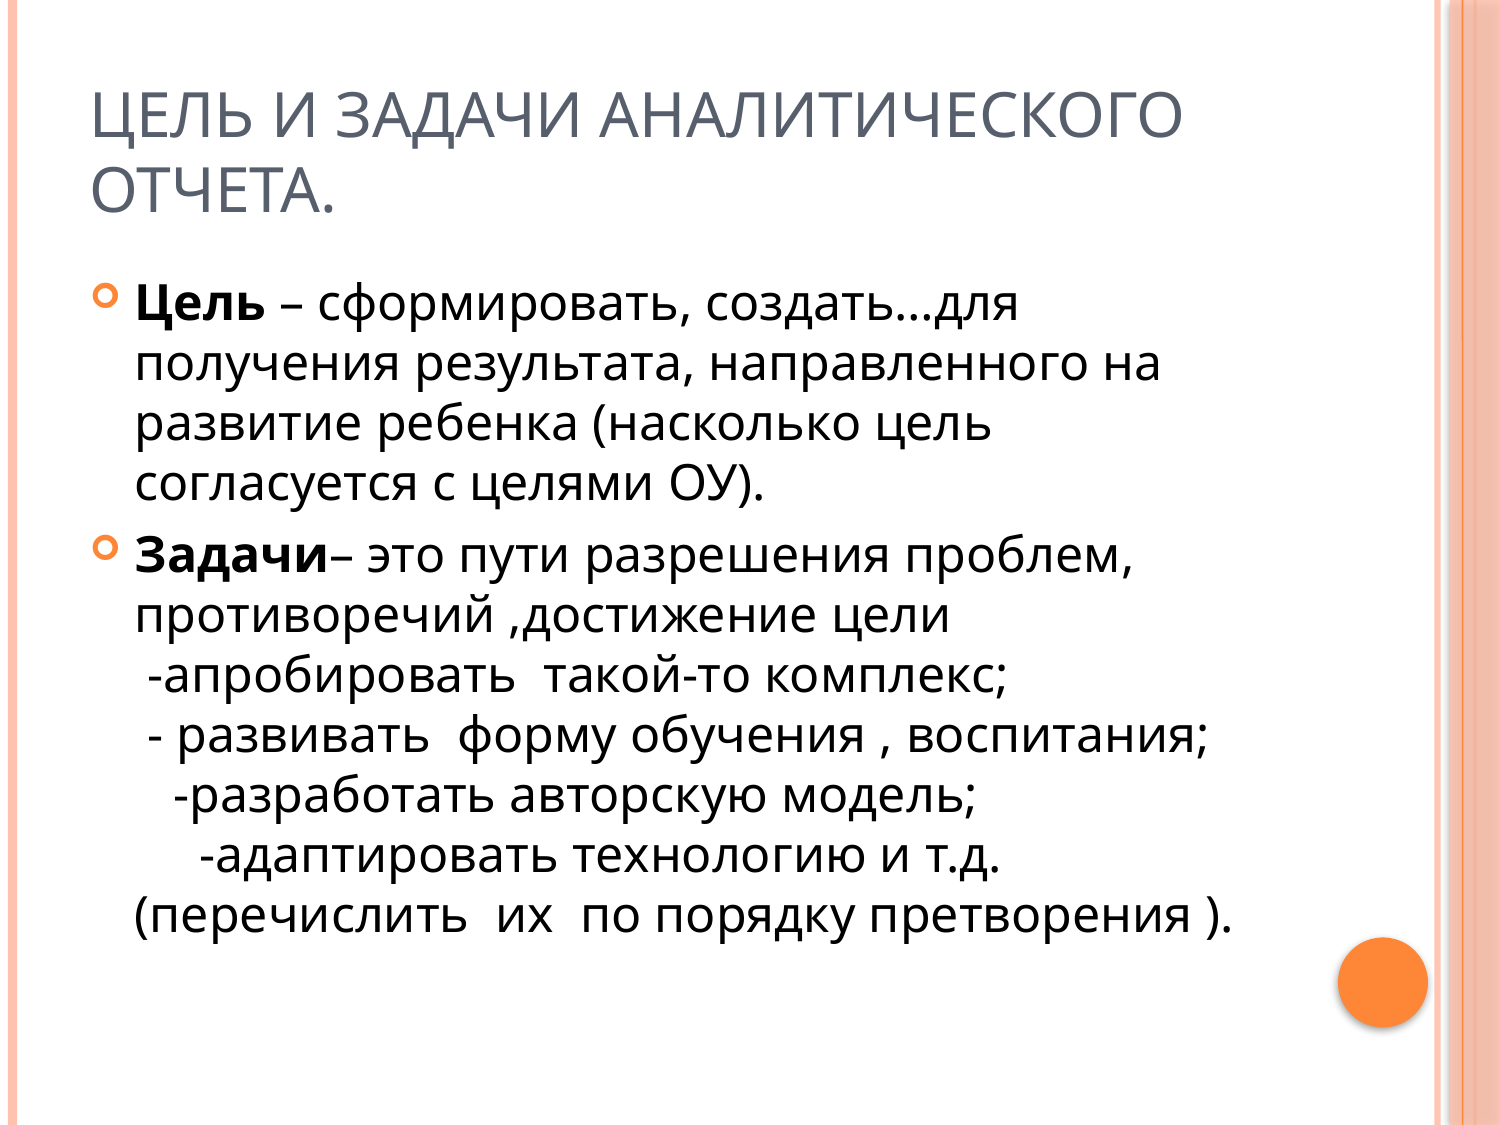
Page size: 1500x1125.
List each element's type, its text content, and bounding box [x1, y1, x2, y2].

list Цель – сформировать, создать…для получения результата, направленного на развитие ребенка (насколько цель согласуется с целями ОУ). Задачи– это пути разрешения проблем, противоречий ,достижение цели -апробировать такой-то комплекс; - развивать форму обучения , воспитания; -разработать авторскую модель; -адаптировать технологию и т.д. (перечислить их по порядку претворения ). [75, 262, 1300, 1062]
title Цель и задачи аналитического отчета. [75, 45, 1300, 233]
